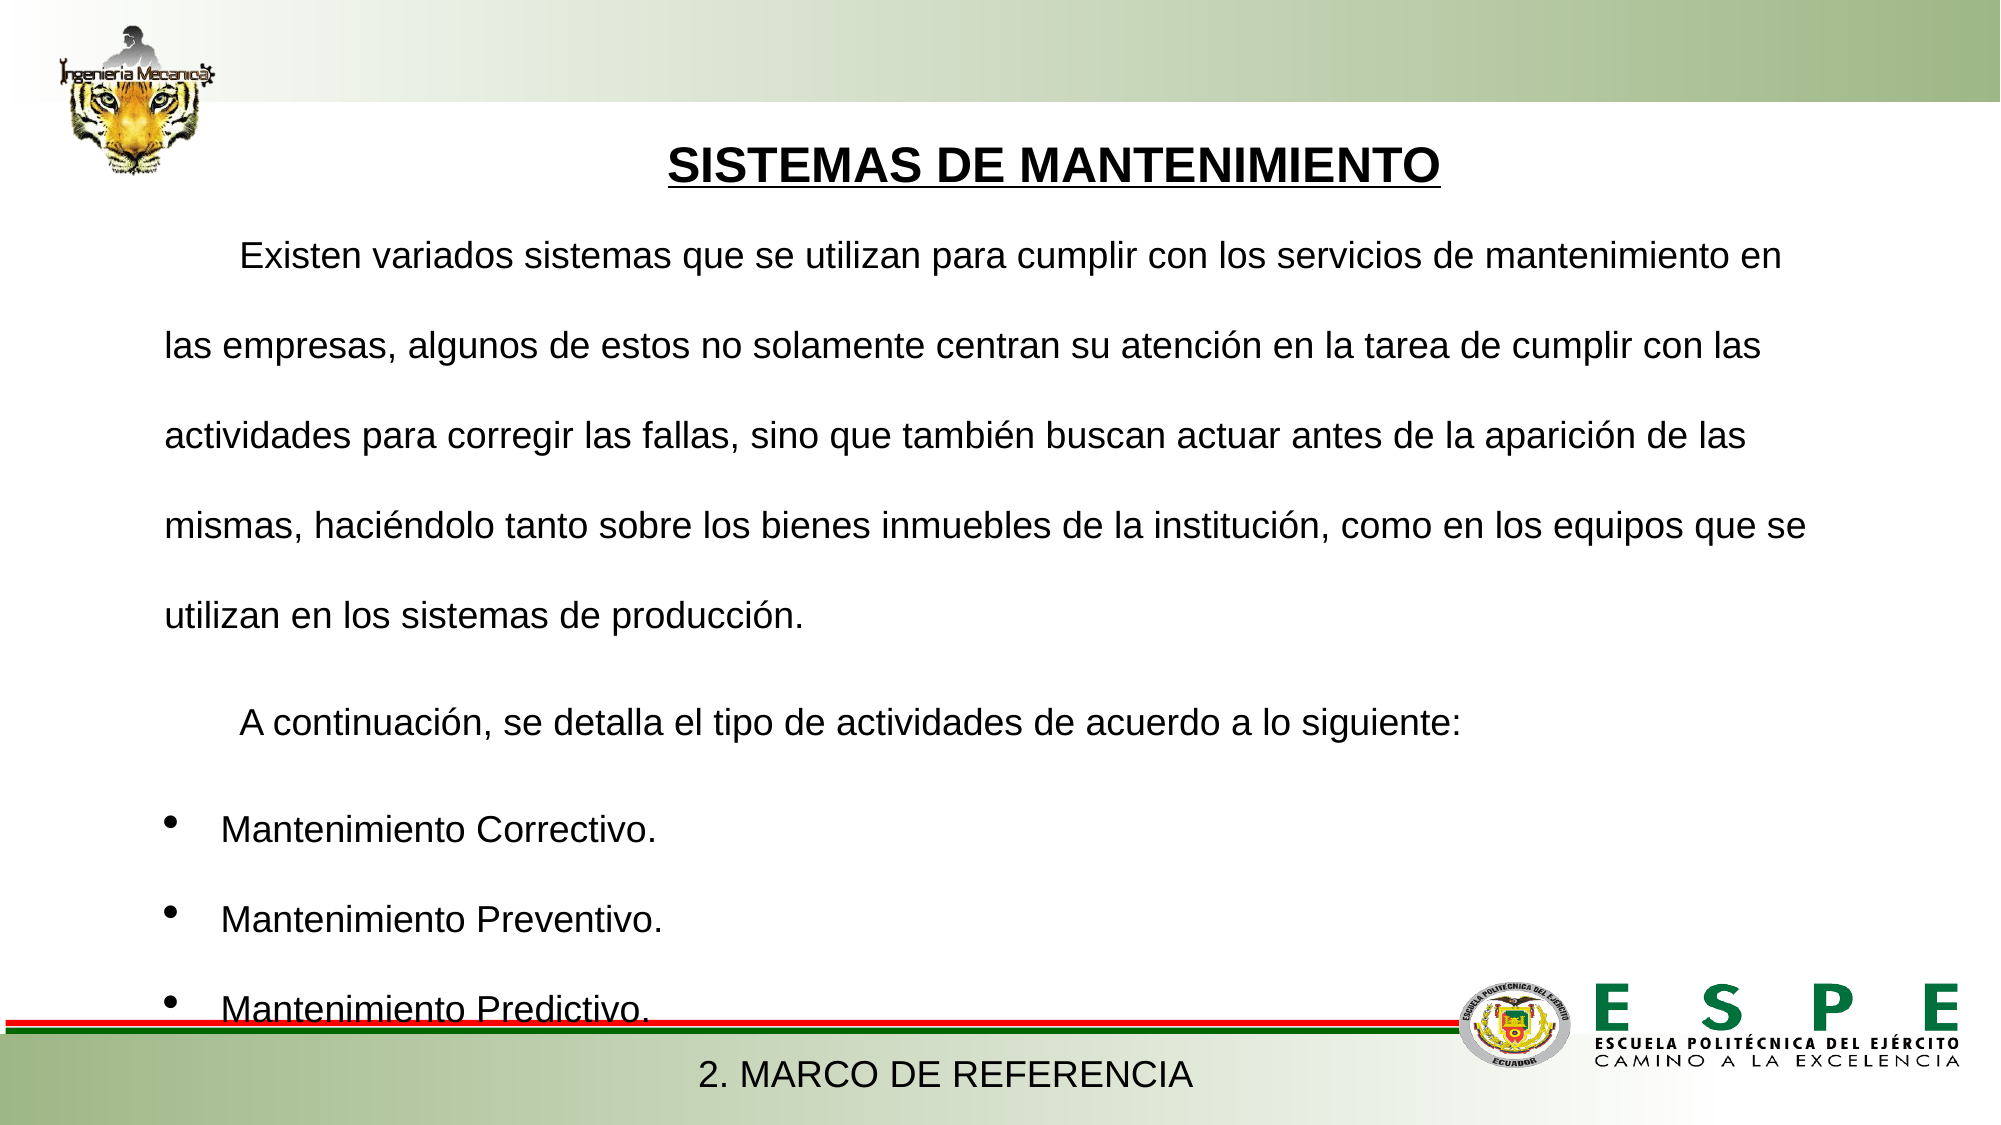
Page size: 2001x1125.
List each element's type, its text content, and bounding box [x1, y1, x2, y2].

text_box Existen variados sistemas que se utilizan para cumplir con los servicios de mantenimiento en las empresas, algunos de estos no solamente centran su atención en la tarea de cumplir con las actividades para corregir las fallas, sino que también buscan actuar antes de la aparición de las mismas, haciéndolo tanto sobre los bienes inmuebles de la institución, como en los equipos que se utilizan en los sistemas de producción. A continuación, se detalla el tipo de actividades de acuerdo a lo siguiente: Mantenimiento Correctivo. Mantenimiento Preventivo. Mantenimiento Predictivo. [149, 178, 1851, 1037]
picture [1409, 964, 2000, 1093]
text_box SISTEMAS DE MANTENIMIENTO [223, 125, 1891, 201]
footer 2. MARCO DE REFERENCIA [683, 1042, 1317, 1103]
picture [55, 21, 218, 179]
